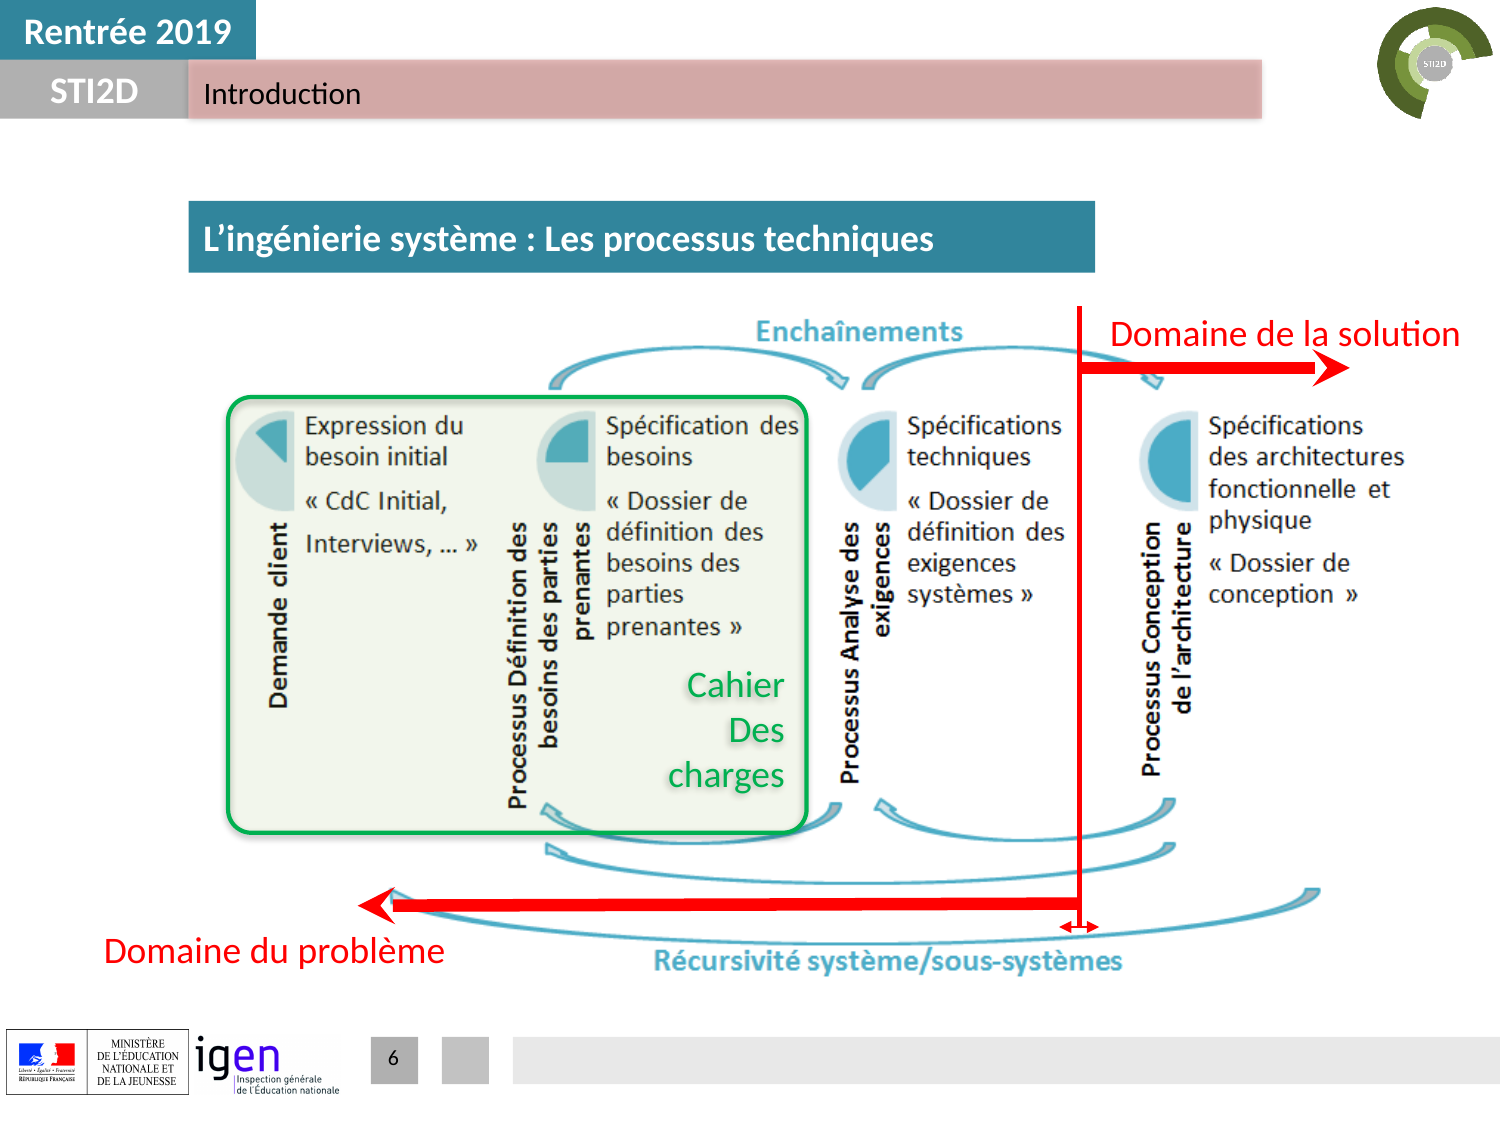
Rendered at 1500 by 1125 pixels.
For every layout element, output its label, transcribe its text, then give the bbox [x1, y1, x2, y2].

title Introduction [188, 65, 1262, 119]
picture [1377, 7, 1493, 119]
text_box Domaine du problème [88, 919, 222, 979]
text_box Domaine de la solution [1095, 301, 1487, 362]
picture [194, 1034, 341, 1095]
slide_number 6 [350, 1036, 437, 1097]
text_box L’ingénierie système : Les processus techniques [188, 200, 1096, 273]
picture [227, 306, 1414, 988]
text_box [357, 306, 1351, 928]
picture [6, 1029, 189, 1095]
